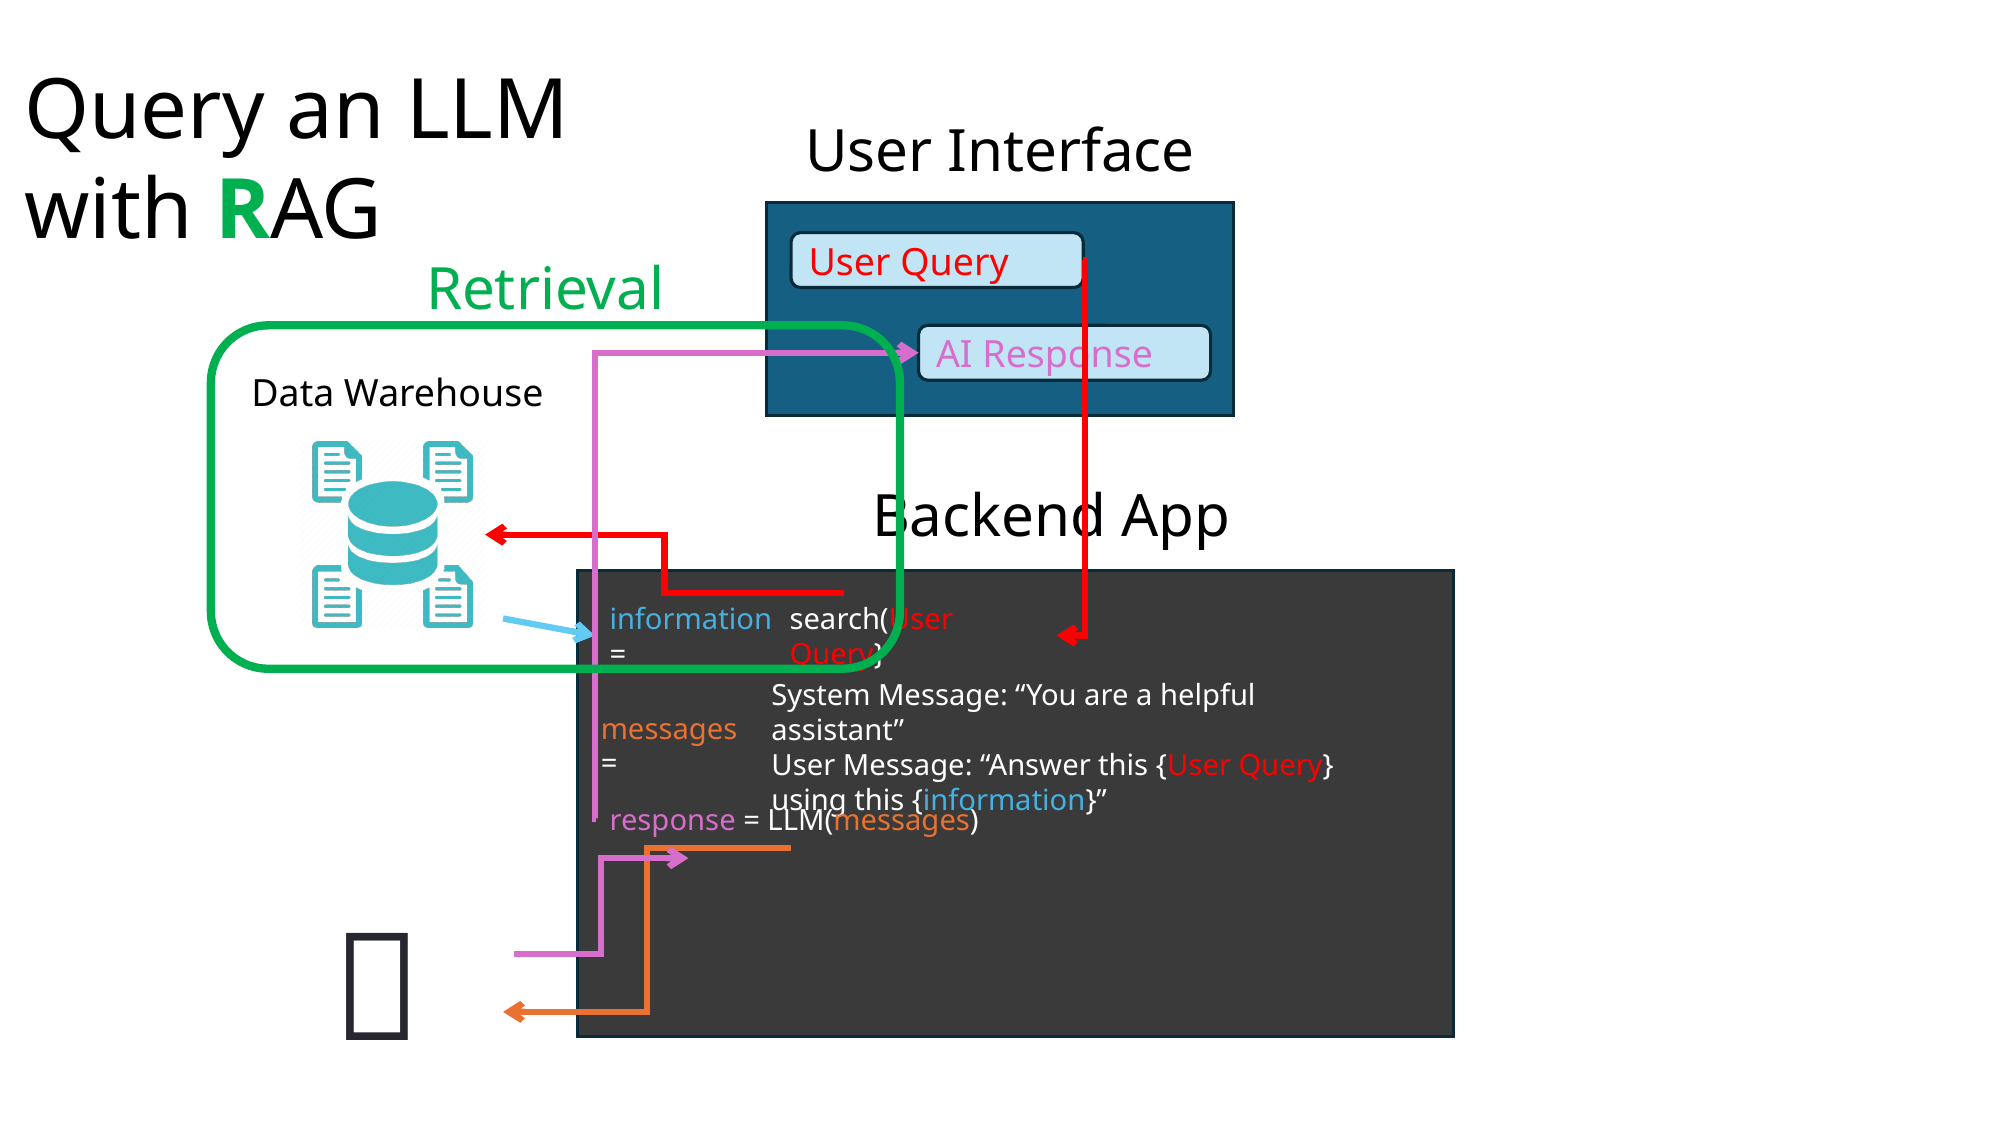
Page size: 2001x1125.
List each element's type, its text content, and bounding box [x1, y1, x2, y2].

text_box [484, 534, 594, 594]
text_box messages = [586, 702, 592, 788]
text_box Backend App [920, 470, 1055, 556]
text_box System Message: “You are a helpful assistant” User Message: “Answer this {User Query} using this {information}” [920, 668, 1373, 824]
text_box Retrieval [411, 244, 679, 329]
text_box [1055, 259, 1084, 619]
picture [299, 441, 486, 628]
text_box User Interface [790, 105, 1210, 191]
text_box response = LLM(messages) [594, 793, 1211, 844]
text_box [576, 569, 1455, 1038]
text_box Backend App [1088, 470, 1245, 556]
text_box search(User Query} [920, 593, 1057, 678]
text_box Query an LLM with RAG [9, 47, 585, 263]
text_box [209, 323, 893, 671]
text_box User Query [789, 231, 1085, 290]
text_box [502, 847, 792, 1013]
text_box [765, 201, 1235, 417]
text_box 🤖 [317, 883, 504, 1078]
text_box AI Response [916, 323, 1055, 382]
text_box AI Response [1088, 323, 1213, 382]
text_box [513, 857, 689, 955]
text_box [594, 352, 920, 820]
